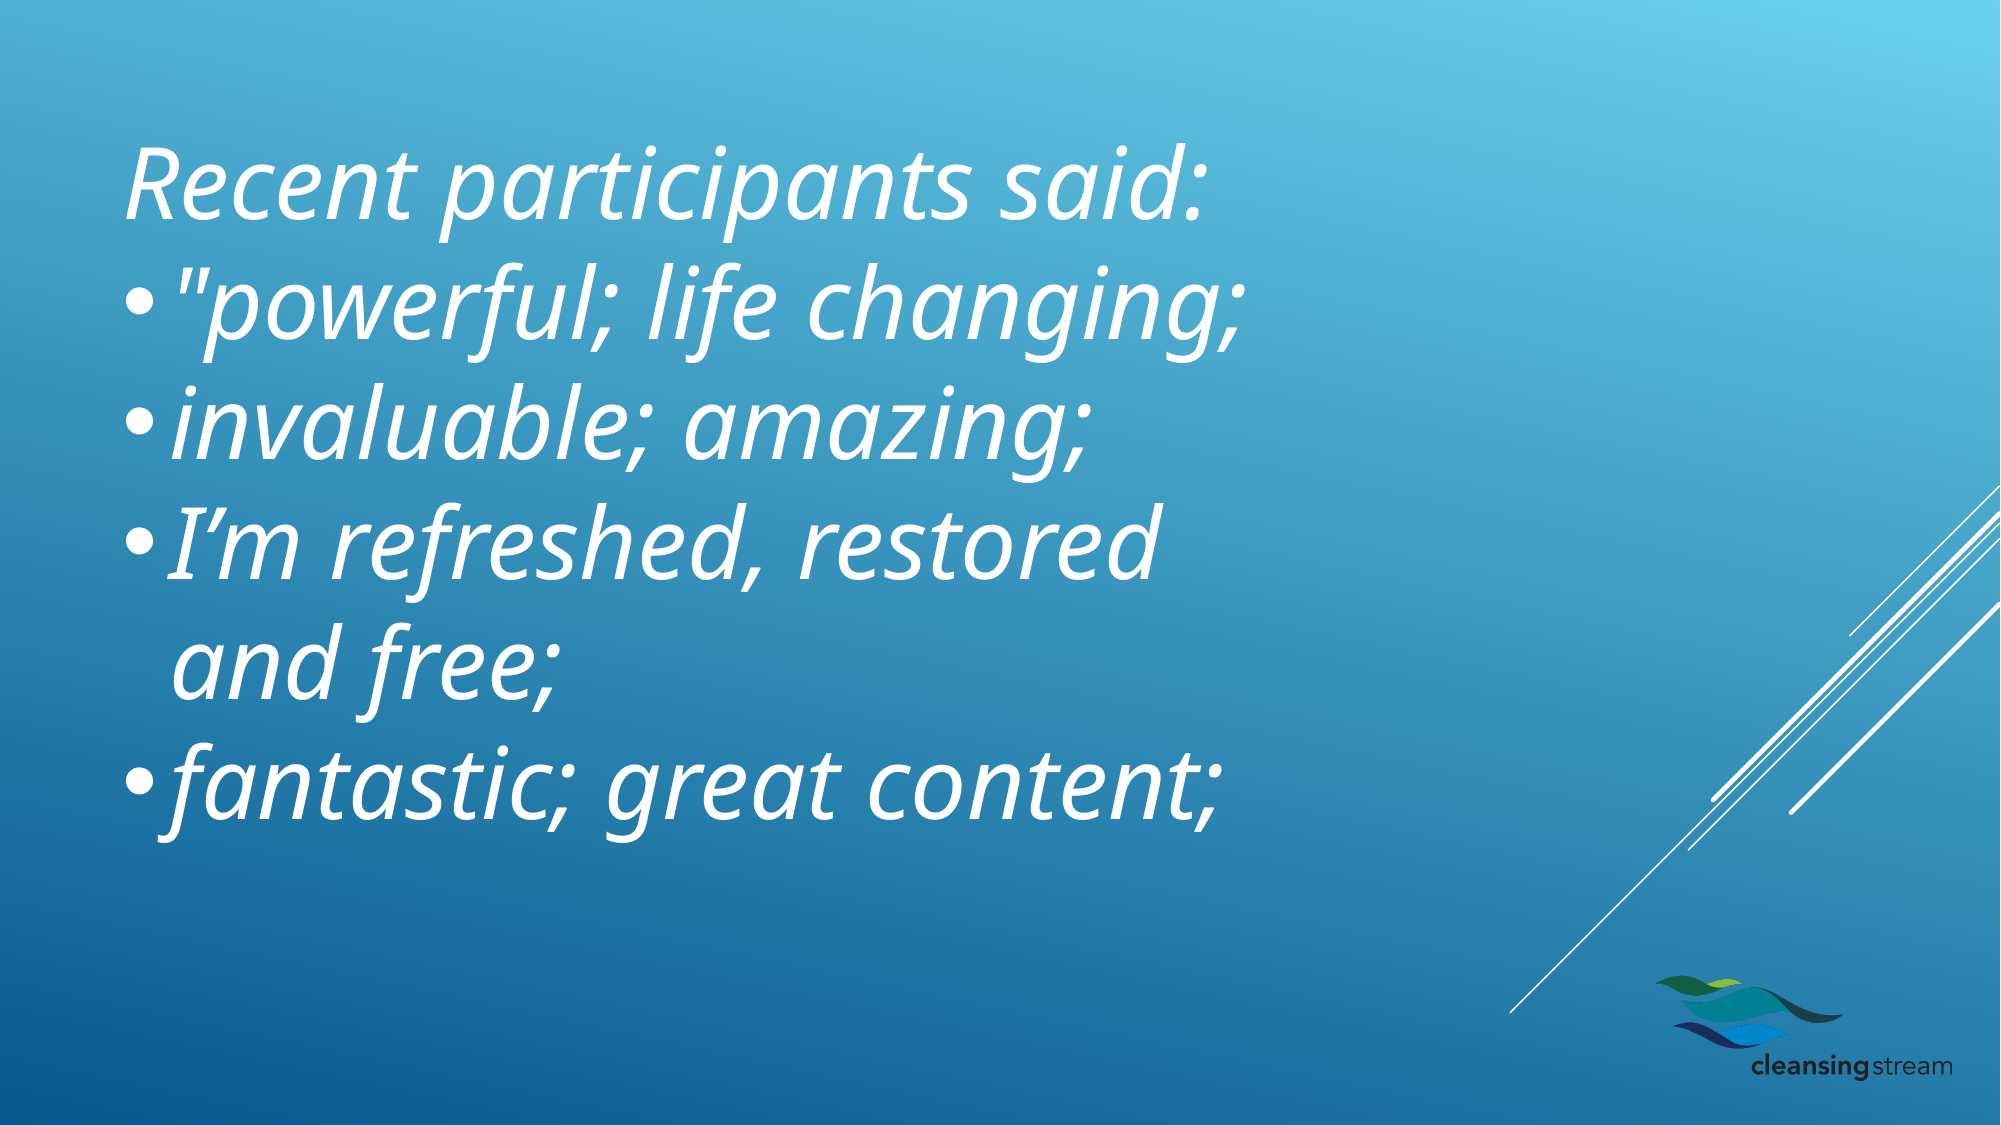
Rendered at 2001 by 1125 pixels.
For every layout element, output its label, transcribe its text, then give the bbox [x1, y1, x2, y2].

picture [1654, 973, 1952, 1087]
text_box Recent participants said: "powerful; life changing; invaluable; amazing; I’m refreshed, restored and free; fantastic; great content; [107, 112, 1496, 847]
